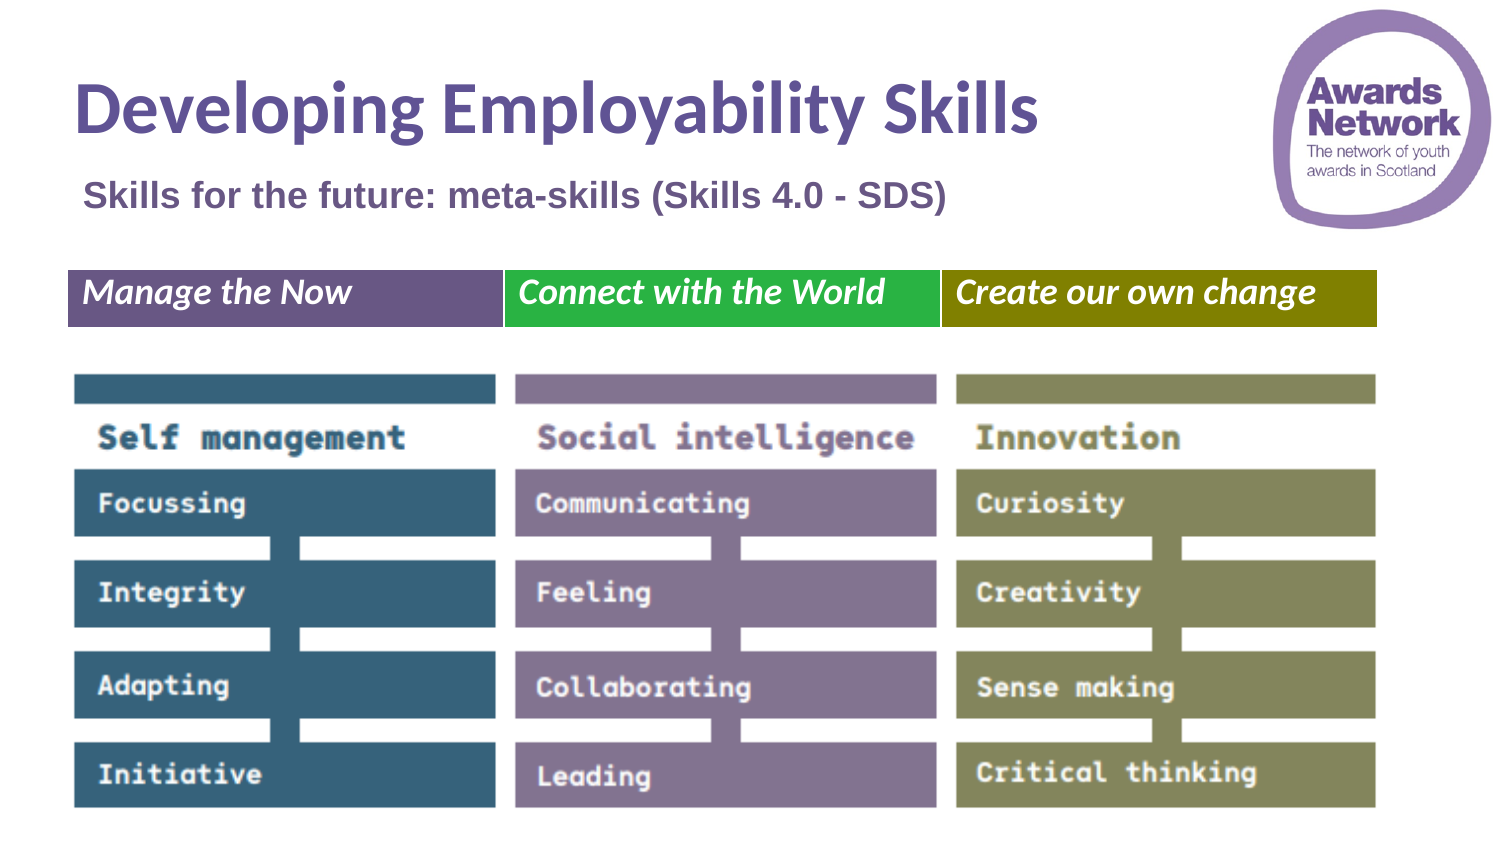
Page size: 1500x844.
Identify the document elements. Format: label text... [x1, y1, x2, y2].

table_header Create our own change [942, 270, 1377, 327]
picture [59, 347, 1382, 815]
list Skills for the future: meta-skills (Skills 4.0 - SDS) [67, 164, 1258, 230]
title Developing Employability Skills [59, 33, 1258, 175]
picture [1264, 2, 1500, 233]
table_header Connect with the World [505, 270, 940, 327]
table_header Manage the Now [68, 270, 503, 327]
